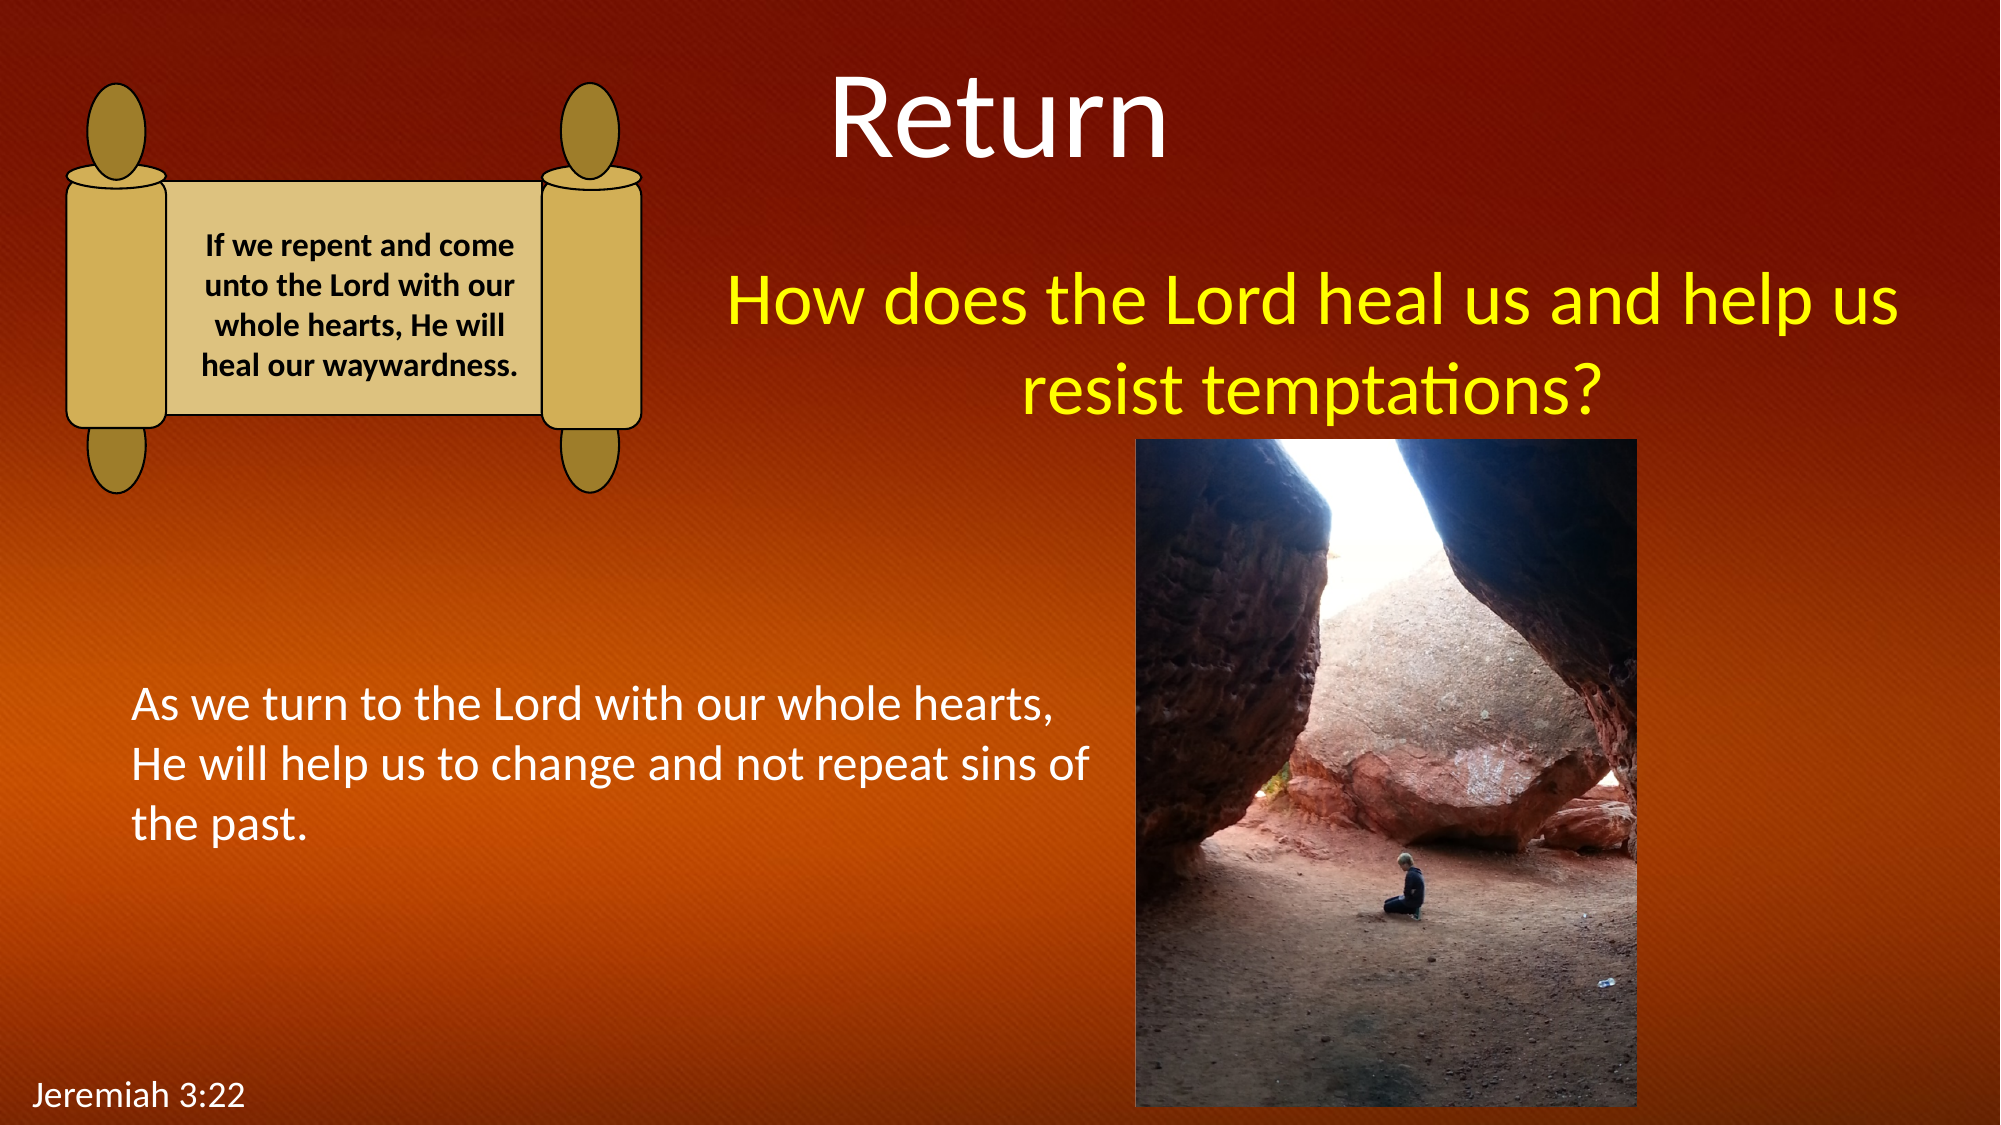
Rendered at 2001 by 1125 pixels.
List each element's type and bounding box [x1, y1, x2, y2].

picture [0, 0, 2000, 1125]
text_box [66, 82, 642, 494]
